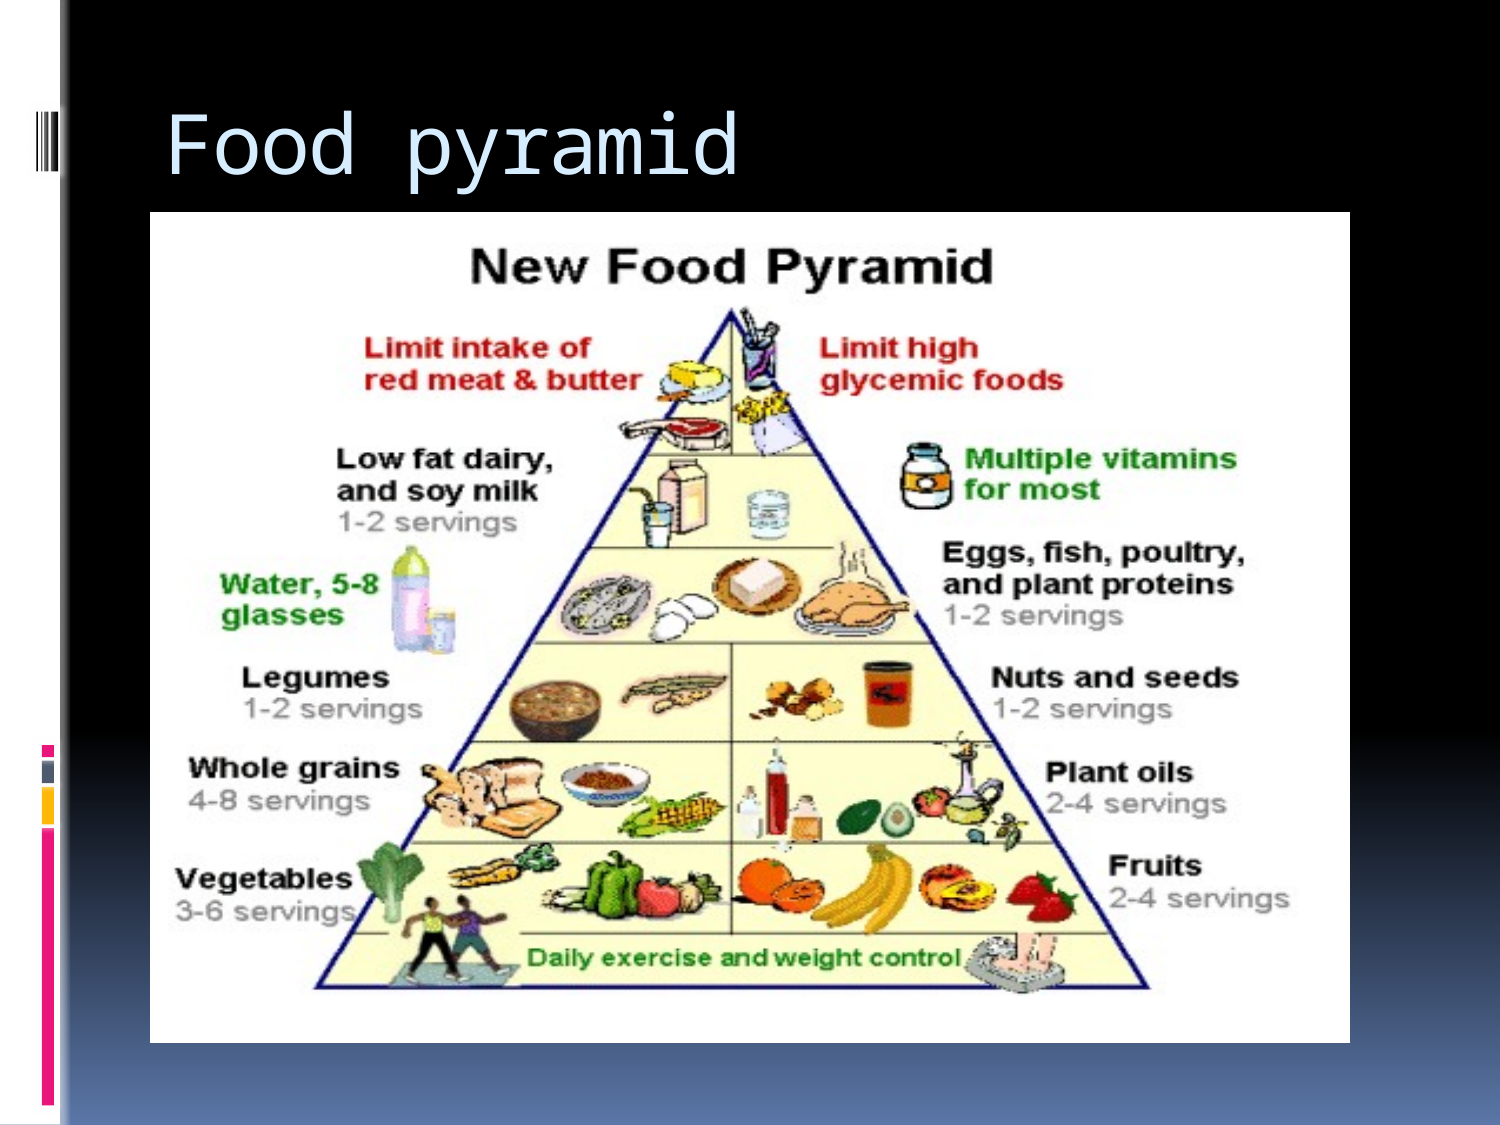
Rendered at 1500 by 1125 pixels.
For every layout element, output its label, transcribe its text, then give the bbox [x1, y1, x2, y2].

title Food pyramid [150, 83, 1425, 234]
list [149, 211, 1351, 1044]
